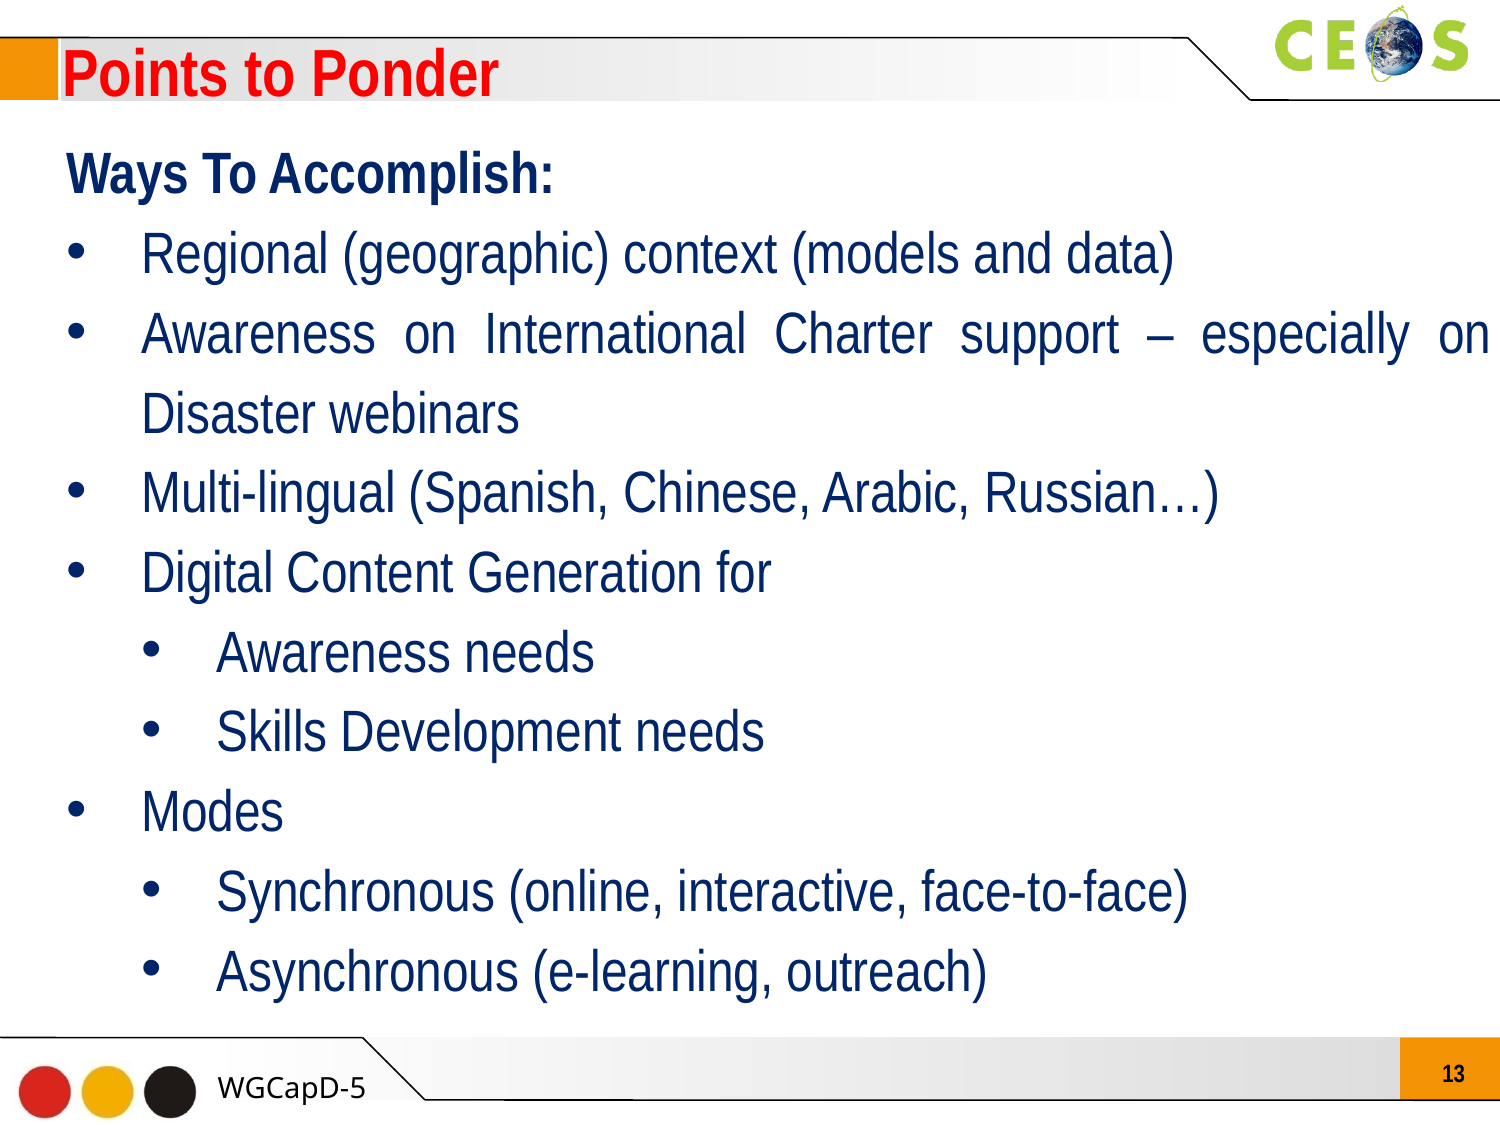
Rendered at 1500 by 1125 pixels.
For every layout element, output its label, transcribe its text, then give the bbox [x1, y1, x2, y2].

text_box Ways To Accomplish: Regional (geographic) context (models and data) Awareness on International Charter support – especially on Disaster webinars Multi-lingual (Spanish, Chinese, Arabic, Russian…) Digital Content Generation for Awareness needs Skills Development needs Modes Synchronous (online, interactive, face-to-face) Asynchronous (e-learning, outreach) [0, 118, 1500, 1125]
picture [1275, 5, 1468, 82]
text_box Points to Ponder [54, 22, 1003, 118]
